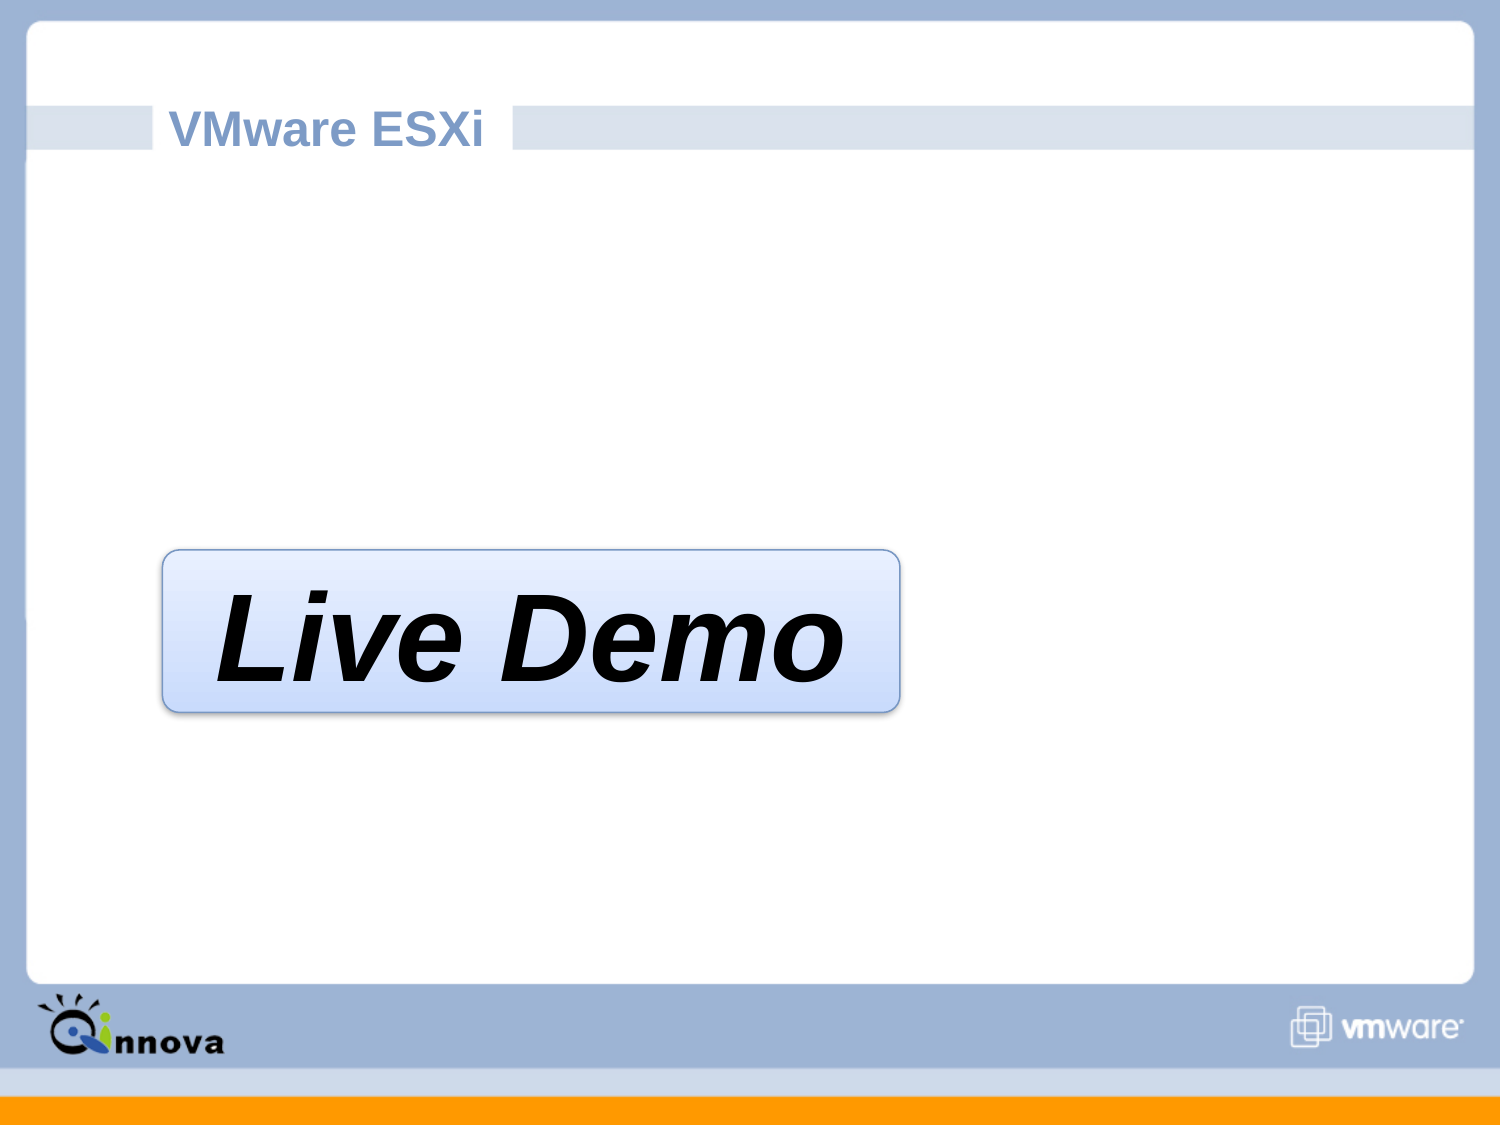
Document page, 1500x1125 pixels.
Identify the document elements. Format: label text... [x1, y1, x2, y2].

text_box Live Demo [161, 549, 901, 714]
picture [0, 0, 1500, 1125]
title VMware ESXi [160, 97, 513, 165]
